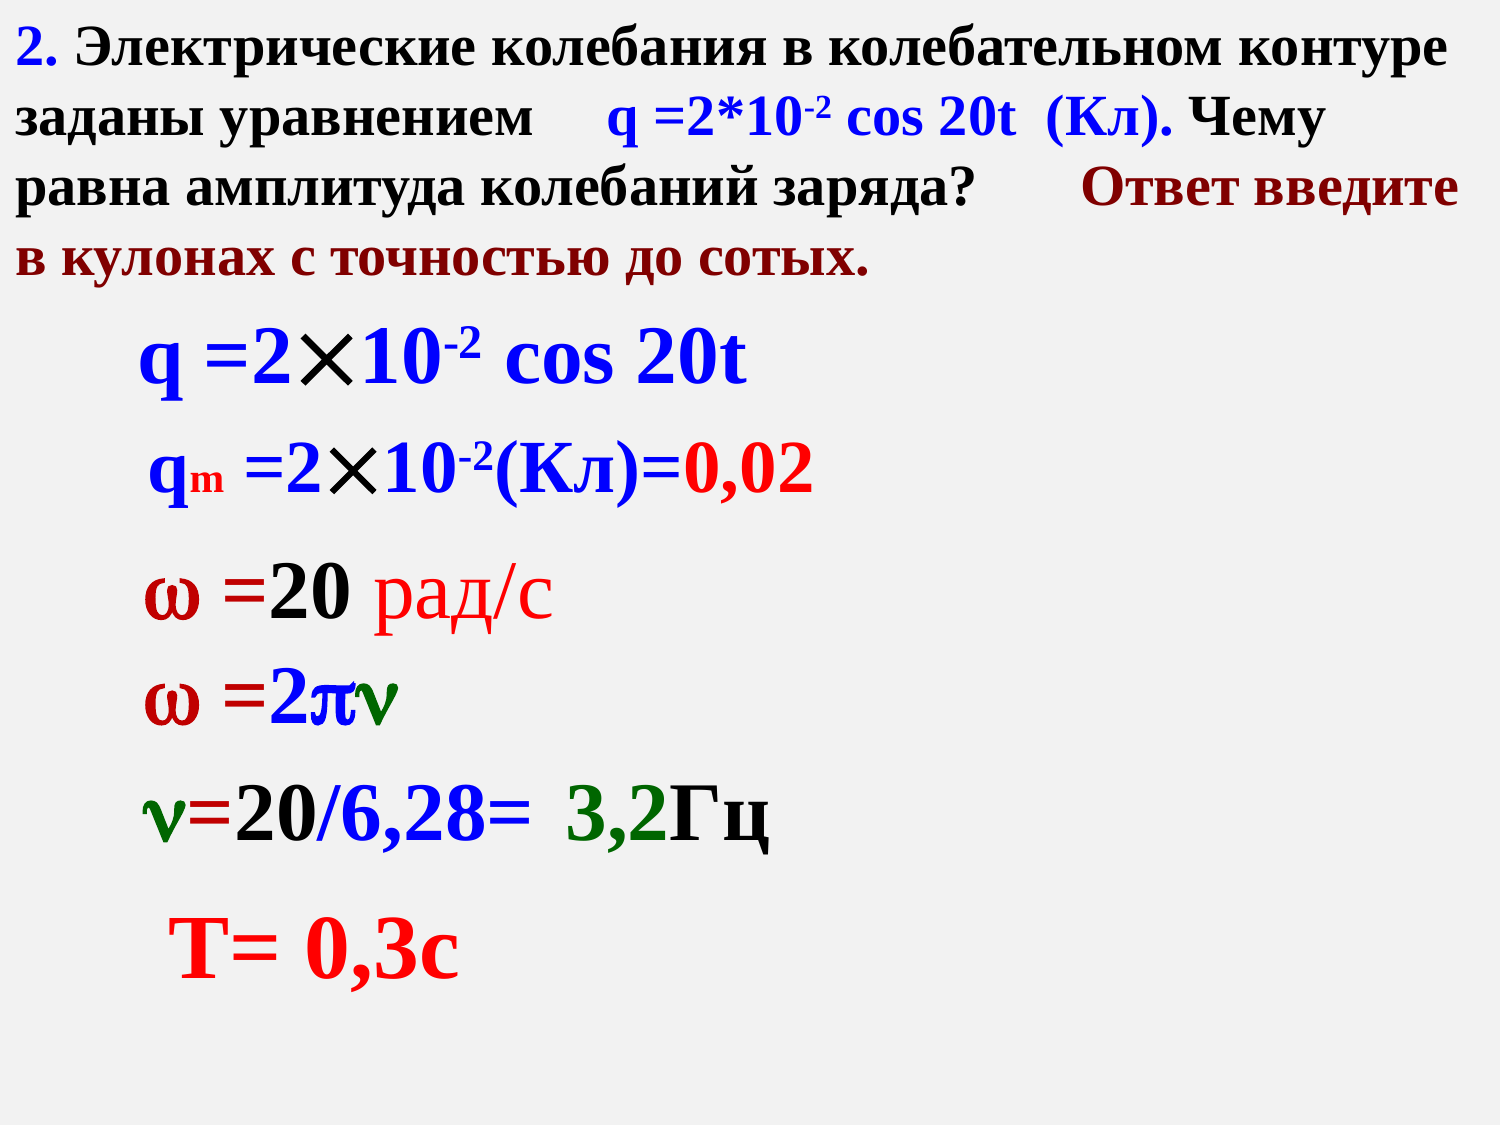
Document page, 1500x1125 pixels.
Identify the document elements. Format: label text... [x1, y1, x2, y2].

text_box 3,2Гц [550, 750, 809, 865]
text_box =20/6,28= [128, 750, 550, 865]
text_box T= 0,3с [153, 879, 476, 1005]
text_box 2. Электрические колебания в колебательном контуре заданы уравнением q =2*10-2 cos 20t (Кл). Чему равна амплитуда колебаний заряда? Ответ введите в кулонах с точностью до сотых. [0, 0, 1500, 305]
text_box qm =210-2(Кл)=0,02 [114, 410, 849, 515]
text_box q =210-2 cos 20t [101, 292, 763, 408]
text_box  =20 рад/c [128, 527, 657, 643]
text_box  =2 [128, 632, 493, 748]
